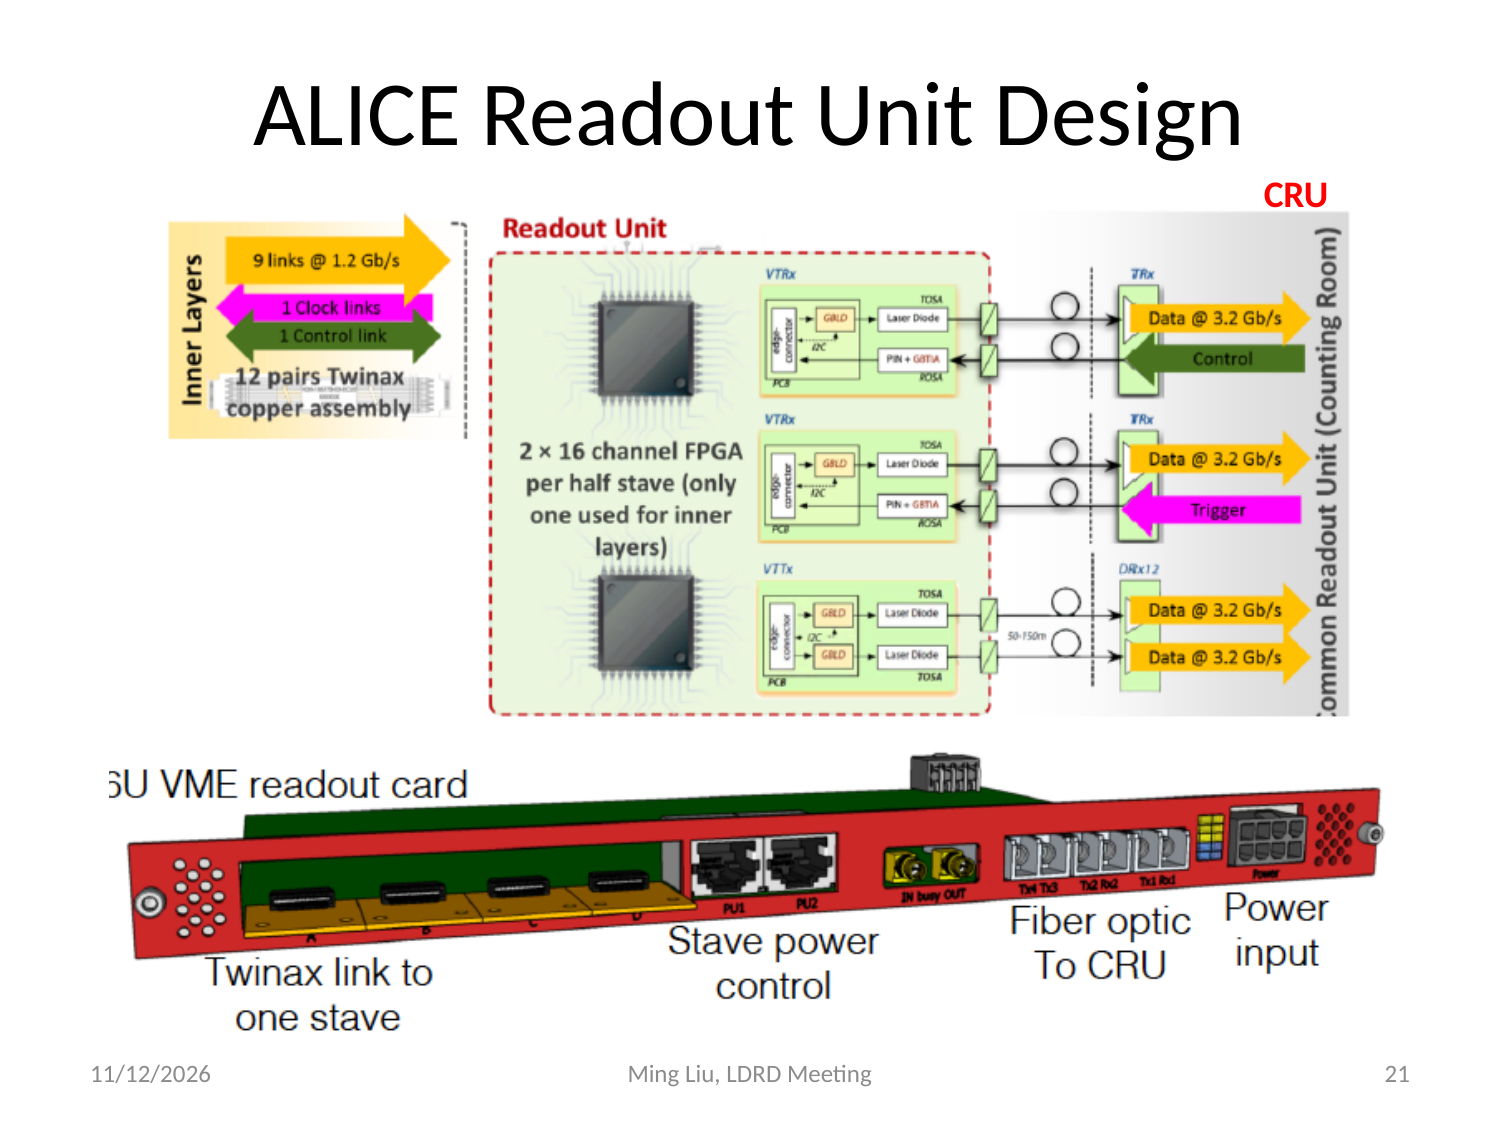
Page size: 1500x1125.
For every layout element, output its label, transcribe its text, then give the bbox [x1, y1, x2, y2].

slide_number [75, 1042, 425, 1103]
footer Ming Liu, LDRD Meeting [512, 1047, 988, 1103]
text_box CRU [1249, 162, 1344, 198]
picture [108, 200, 1426, 1039]
title ALICE Readout Unit Design [75, 15, 1425, 203]
slide_number 21 [1074, 1045, 1425, 1103]
